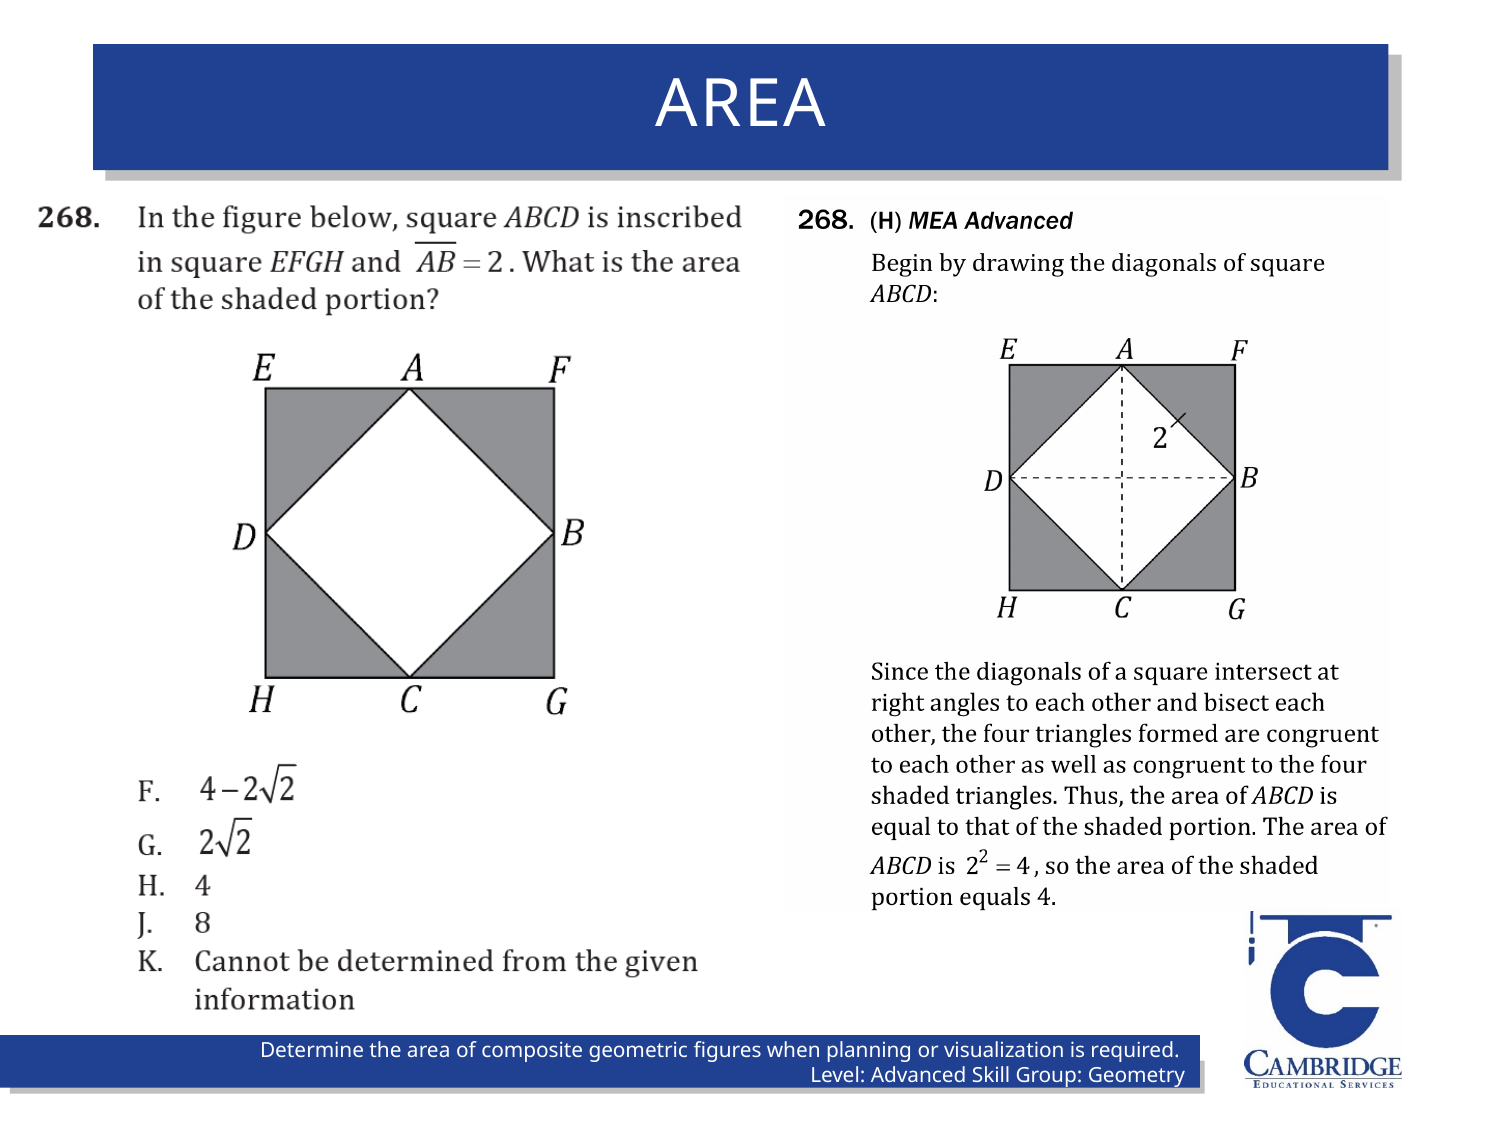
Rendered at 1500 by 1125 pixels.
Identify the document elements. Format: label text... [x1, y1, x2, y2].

title Area [93, 44, 1389, 171]
footer Determine the area of composite geometric figures when planning or visualization is required. Level: Advanced Skill Group: Geometry [0, 1035, 1200, 1088]
picture [783, 195, 1403, 1088]
text_box [104, 53, 1403, 182]
picture [21, 190, 760, 1025]
text_box [9, 1059, 1206, 1095]
